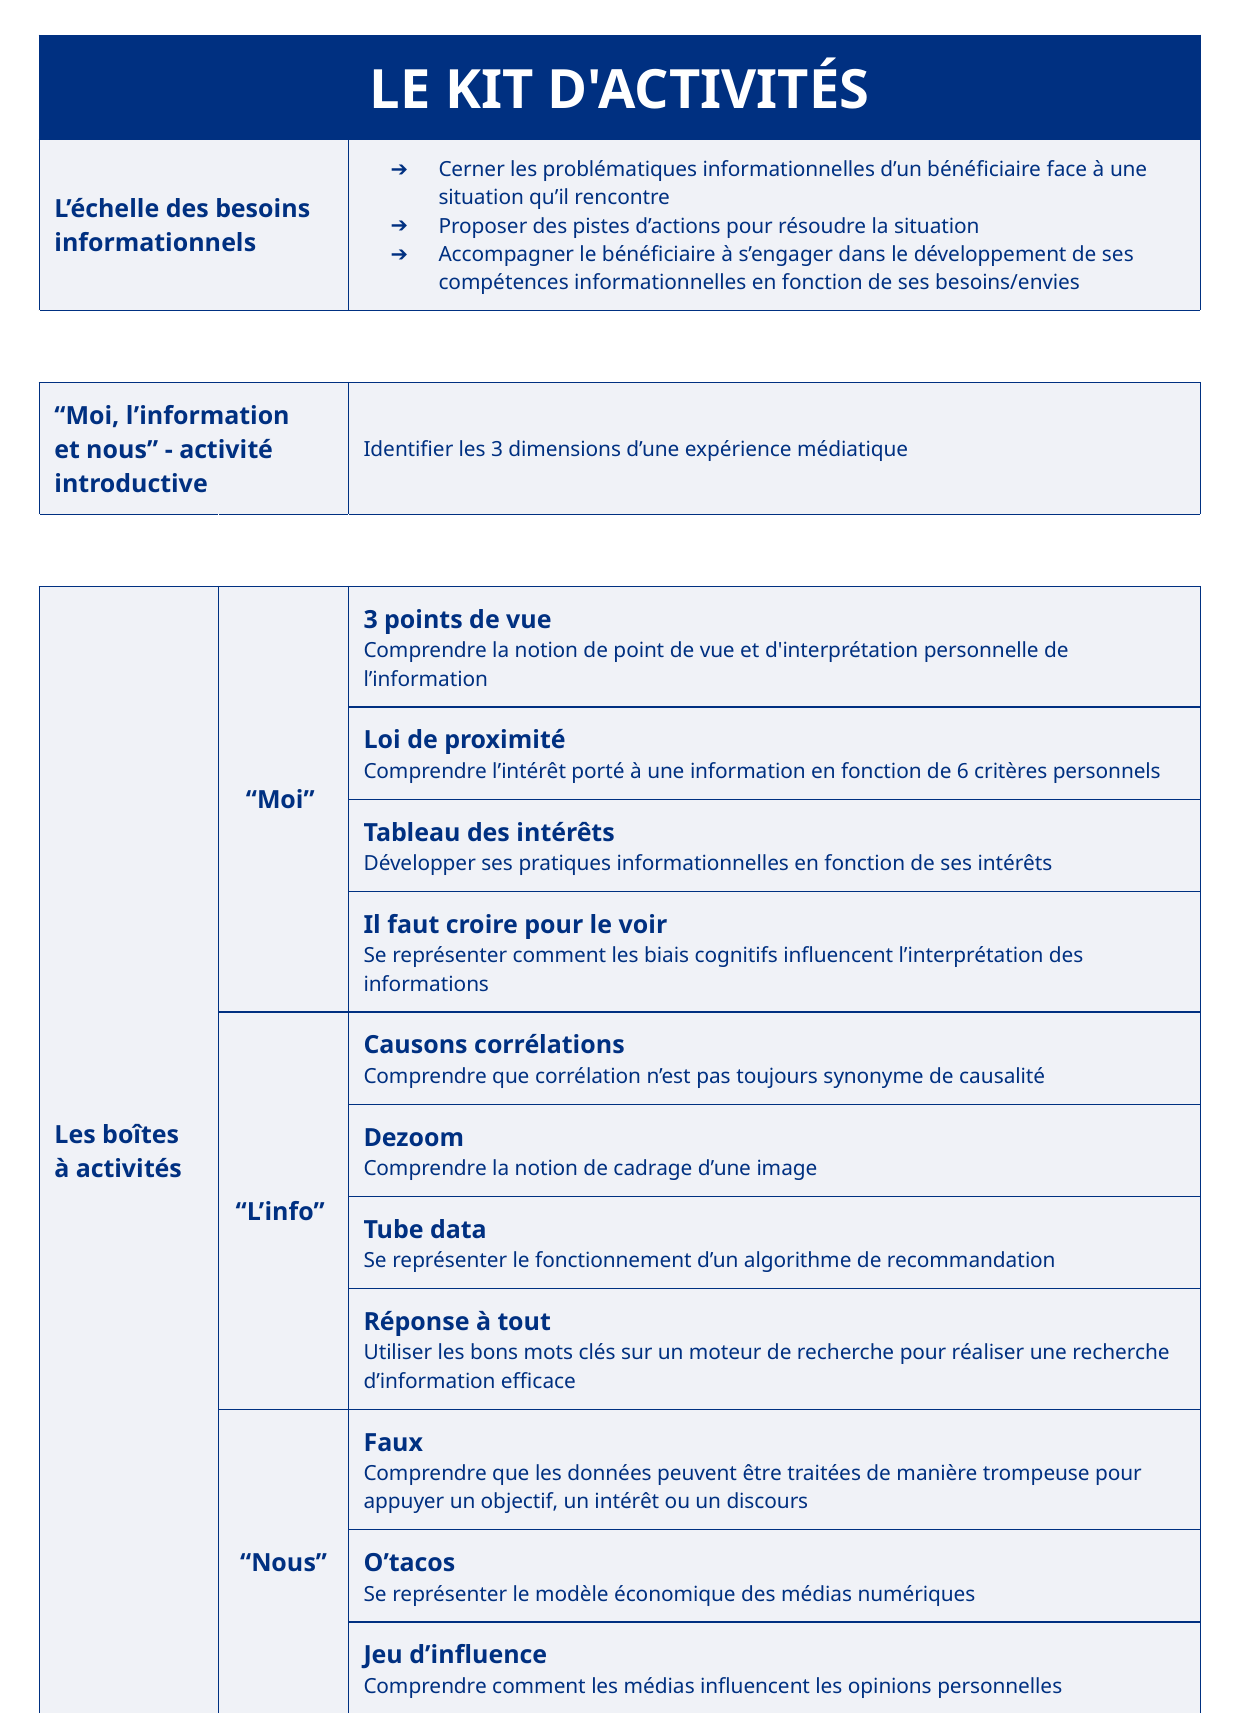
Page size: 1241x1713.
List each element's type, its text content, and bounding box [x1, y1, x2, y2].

table_cell [40, 311, 1200, 382]
table_header LE KIT D'ACTIVITÉS [40, 36, 1200, 139]
table_cell Causons corrélations Comprendre que corrélation n’est pas toujours synonyme de causalité [349, 1013, 1200, 1104]
table_cell O’tacos Se représenter le modèle économique des médias numériques [349, 1530, 1200, 1621]
table_cell “Nous” [219, 1410, 348, 1713]
table_cell Les boîtes à activités [40, 587, 218, 1713]
table_cell Loi de proximité Comprendre l’intérêt porté à une information en fonction de 6 critères personnels [349, 708, 1200, 799]
table_cell “L’info” [219, 1013, 348, 1409]
table_cell “Moi, l’information et nous” - activité introductive [40, 383, 348, 514]
table_cell 3 points de vue Comprendre la notion de point de vue et d'interprétation personnelle de l’information [349, 587, 1200, 706]
table_cell [219, 515, 348, 586]
table_cell Réponse à tout Utiliser les bons mots clés sur un moteur de recherche pour réaliser une recherche d’information efficace [349, 1289, 1200, 1409]
table_cell Cerner les problématiques informationnelles d’un bénéficiaire face à une situation qu’il rencontre Proposer des pistes d’actions pour résoudre la situation Accompagner le bénéficiaire à s’engager dans le développement de ses compétences informationnelles en fonction de ses besoins/envies [349, 140, 1200, 310]
table_cell Jeu d’influence Comprendre comment les médias influencent les opinions personnelles [349, 1623, 1200, 1713]
table_cell Dezoom Comprendre la notion de cadrage d’une image [349, 1105, 1200, 1196]
table_cell “Moi” [219, 587, 348, 1011]
table_cell Il faut croire pour le voir Se représenter comment les biais cognitifs influencent l’interprétation des informations [349, 892, 1200, 1011]
table_cell Faux Comprendre que les données peuvent être traitées de manière trompeuse pour appuyer un objectif, un intérêt ou un discours [349, 1410, 1200, 1529]
table_cell L’échelle des besoins informationnels [40, 140, 348, 310]
table_cell [349, 515, 1200, 586]
table_cell Tube data Se représenter le fonctionnement d’un algorithme de recommandation [349, 1197, 1200, 1288]
table_cell Tableau des intérêts Développer ses pratiques informationnelles en fonction de ses intérêts [349, 800, 1200, 891]
table_cell Identifier les 3 dimensions d’une expérience médiatique [349, 383, 1200, 514]
table_cell [40, 515, 218, 586]
